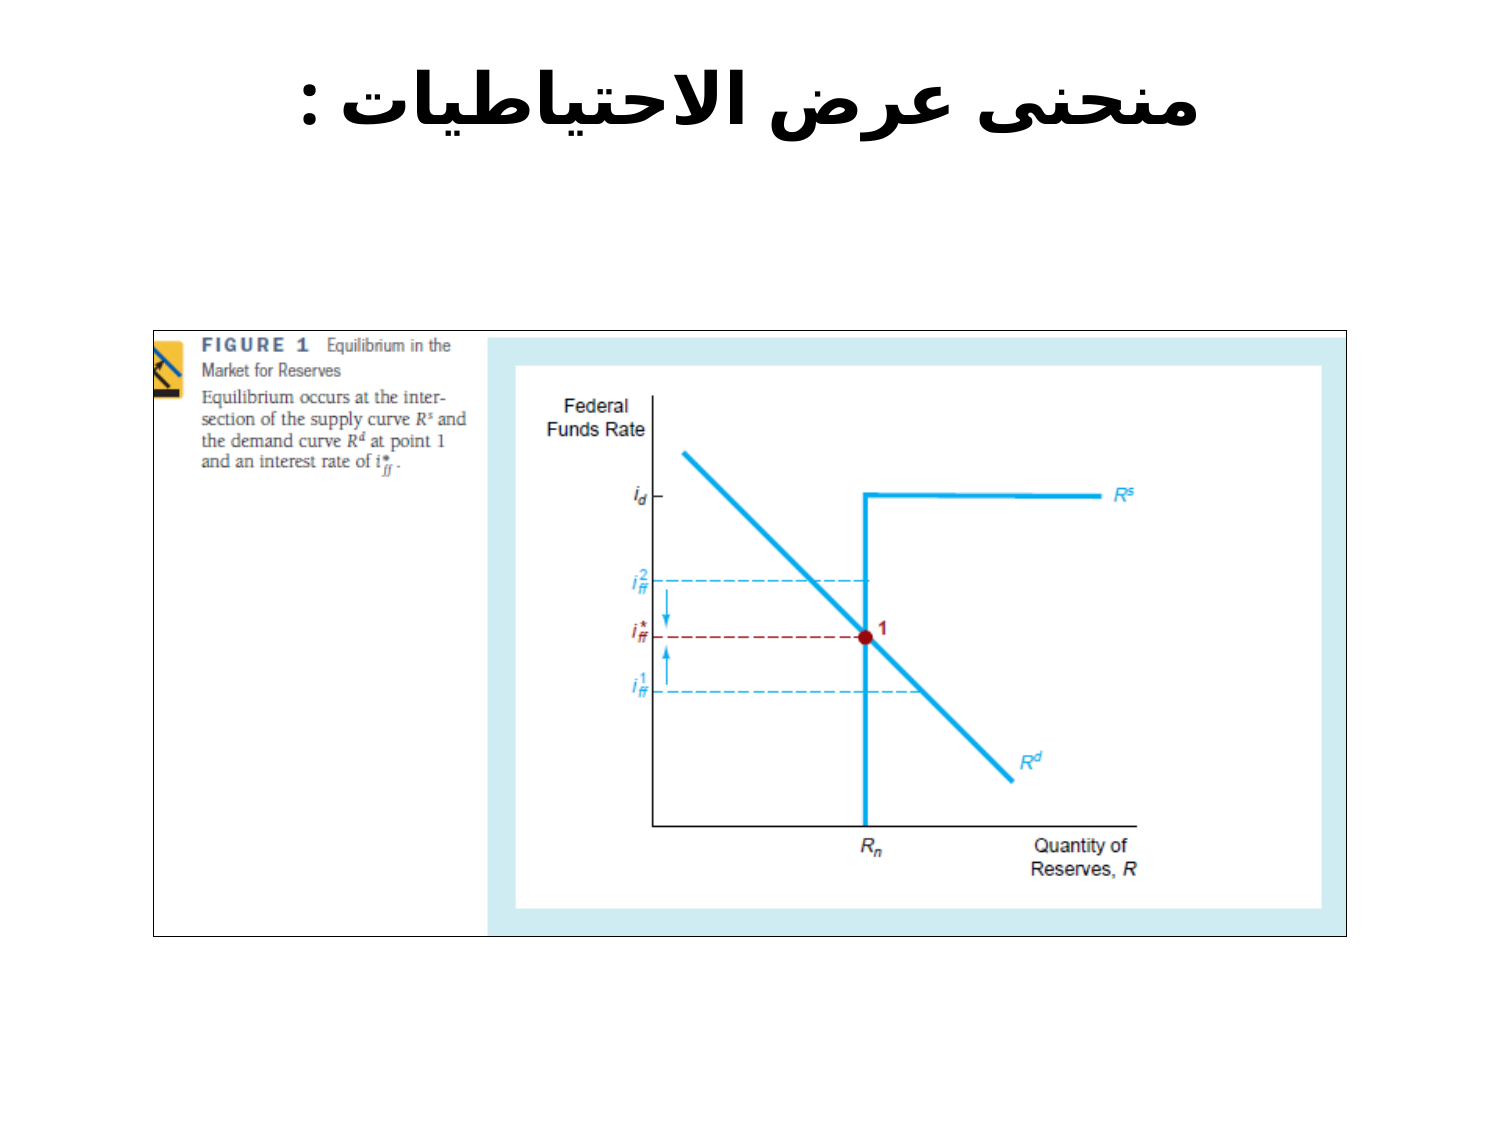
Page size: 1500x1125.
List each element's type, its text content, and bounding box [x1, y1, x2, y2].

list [153, 330, 1347, 938]
title منحنى عرض الاحتياطيات : [75, 45, 1425, 233]
